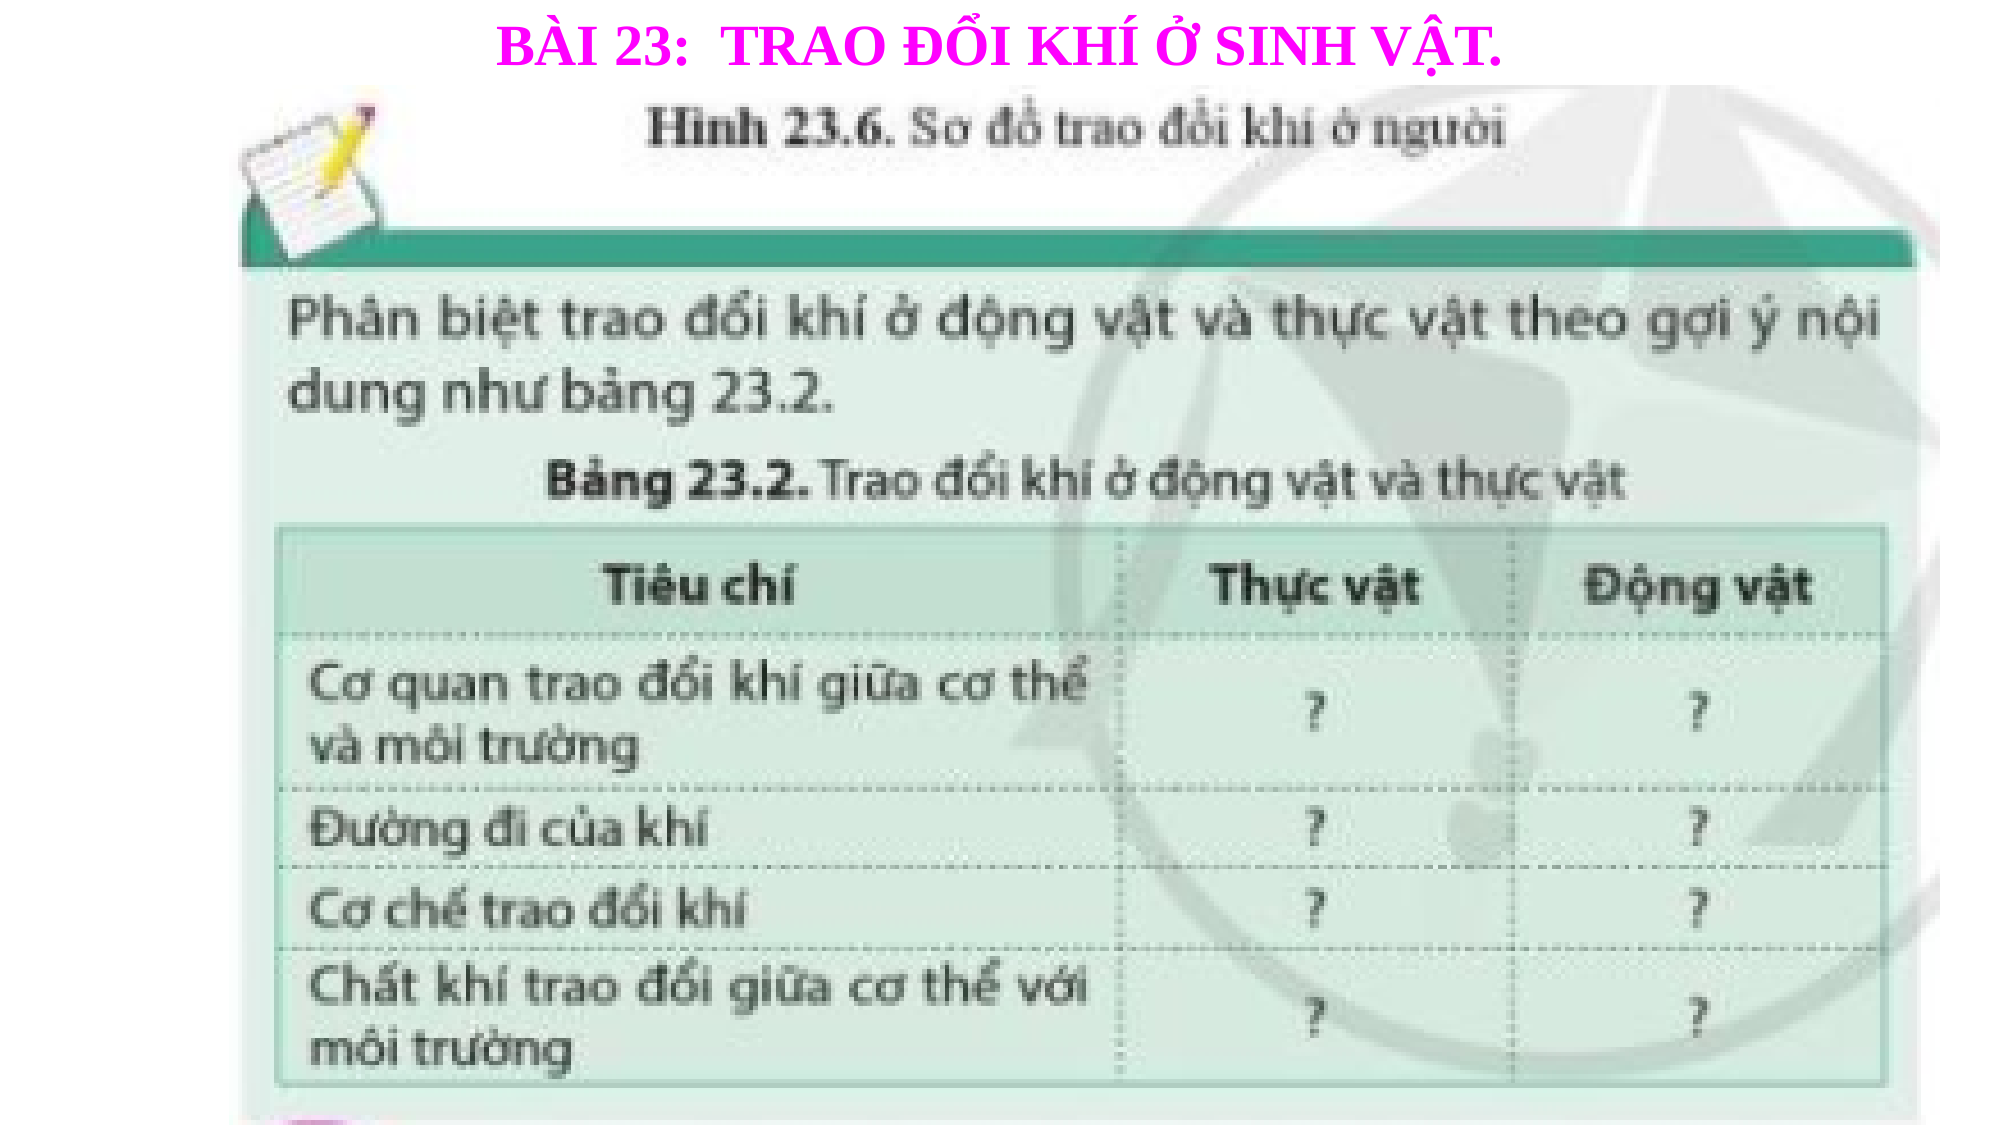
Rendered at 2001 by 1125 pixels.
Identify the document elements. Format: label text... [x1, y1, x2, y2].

text_box BÀI 23: TRAO ĐỔI KHÍ Ở SINH VẬT. [0, 0, 2000, 85]
picture [229, 85, 1940, 1125]
